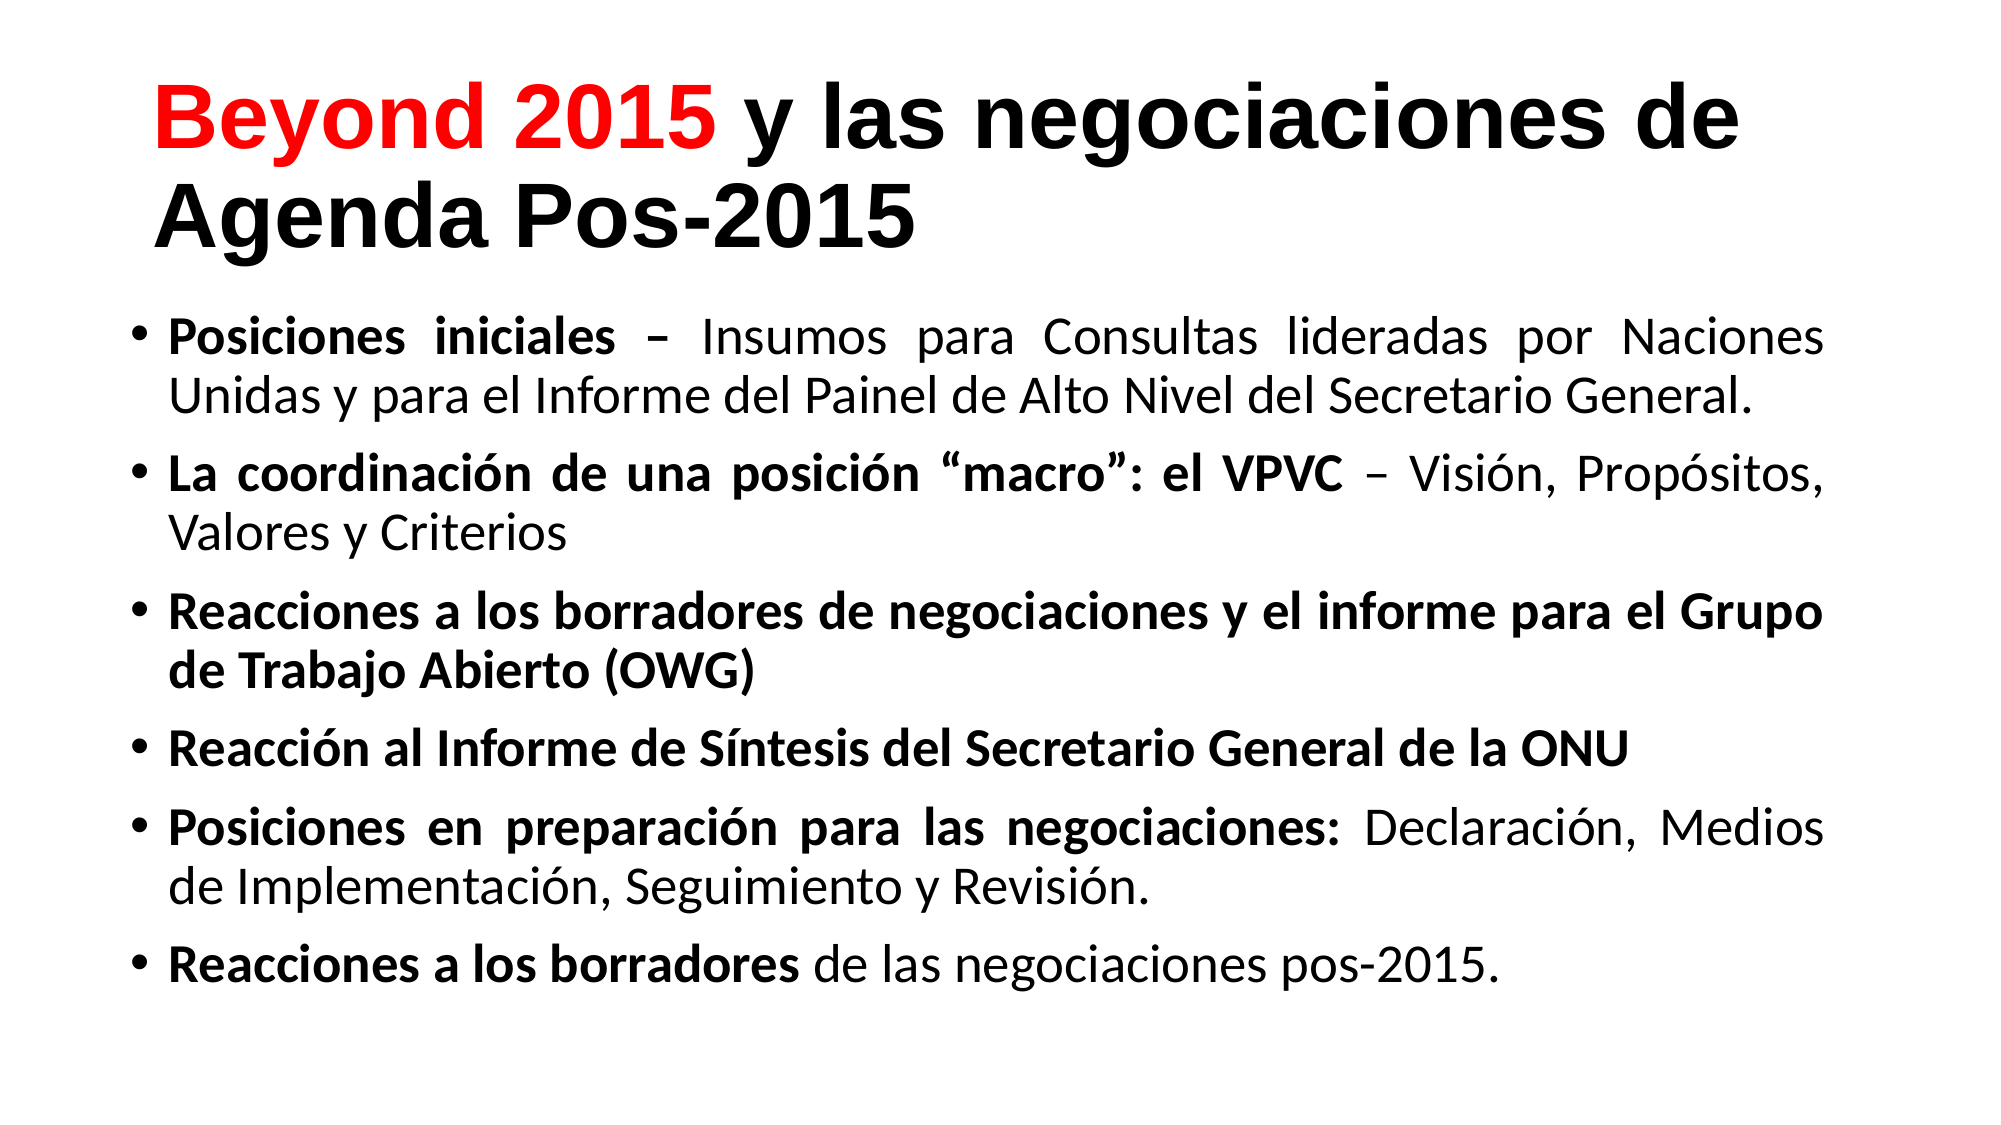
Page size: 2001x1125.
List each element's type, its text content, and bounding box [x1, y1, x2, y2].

list Posiciones iniciales – Insumos para Consultas lideradas por Naciones Unidas y para el Informe del Painel de Alto Nivel del Secretario General. La coordinación de una posición “macro”: el VPVC – Visión, Propósitos, Valores y Criterios Reacciones a los borradores de negociaciones y el informe para el Grupo de Trabajo Abierto (OWG) Reacción al Informe de Síntesis del Secretario General de la ONU Posiciones en preparación para las negociaciones: Declaración, Medios de Implementación, Seguimiento y Revisión. Reacciones a los borradores de las negociaciones pos-2015. [115, 299, 1841, 1014]
title Beyond 2015 y las negociaciones de Agenda Pos-2015 [137, 59, 1863, 278]
